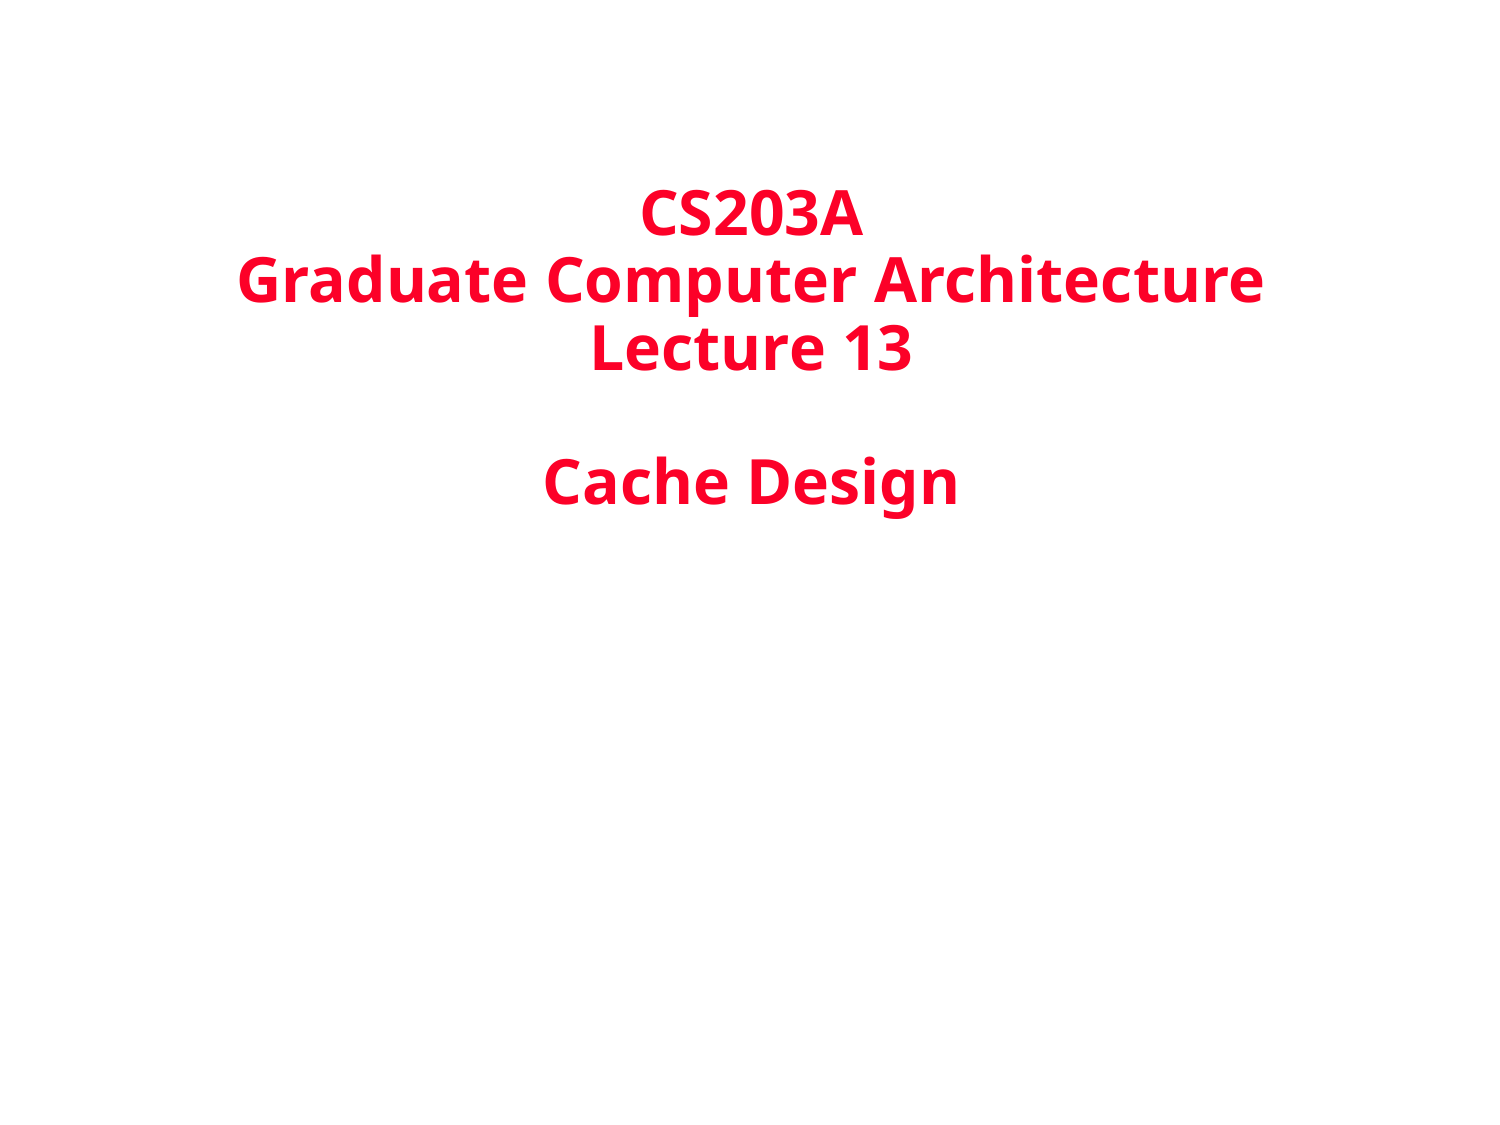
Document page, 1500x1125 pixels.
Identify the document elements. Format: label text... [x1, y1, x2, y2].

title CS203A Graduate Computer Architecture Lecture 13 Cache Design [18, 136, 1485, 563]
